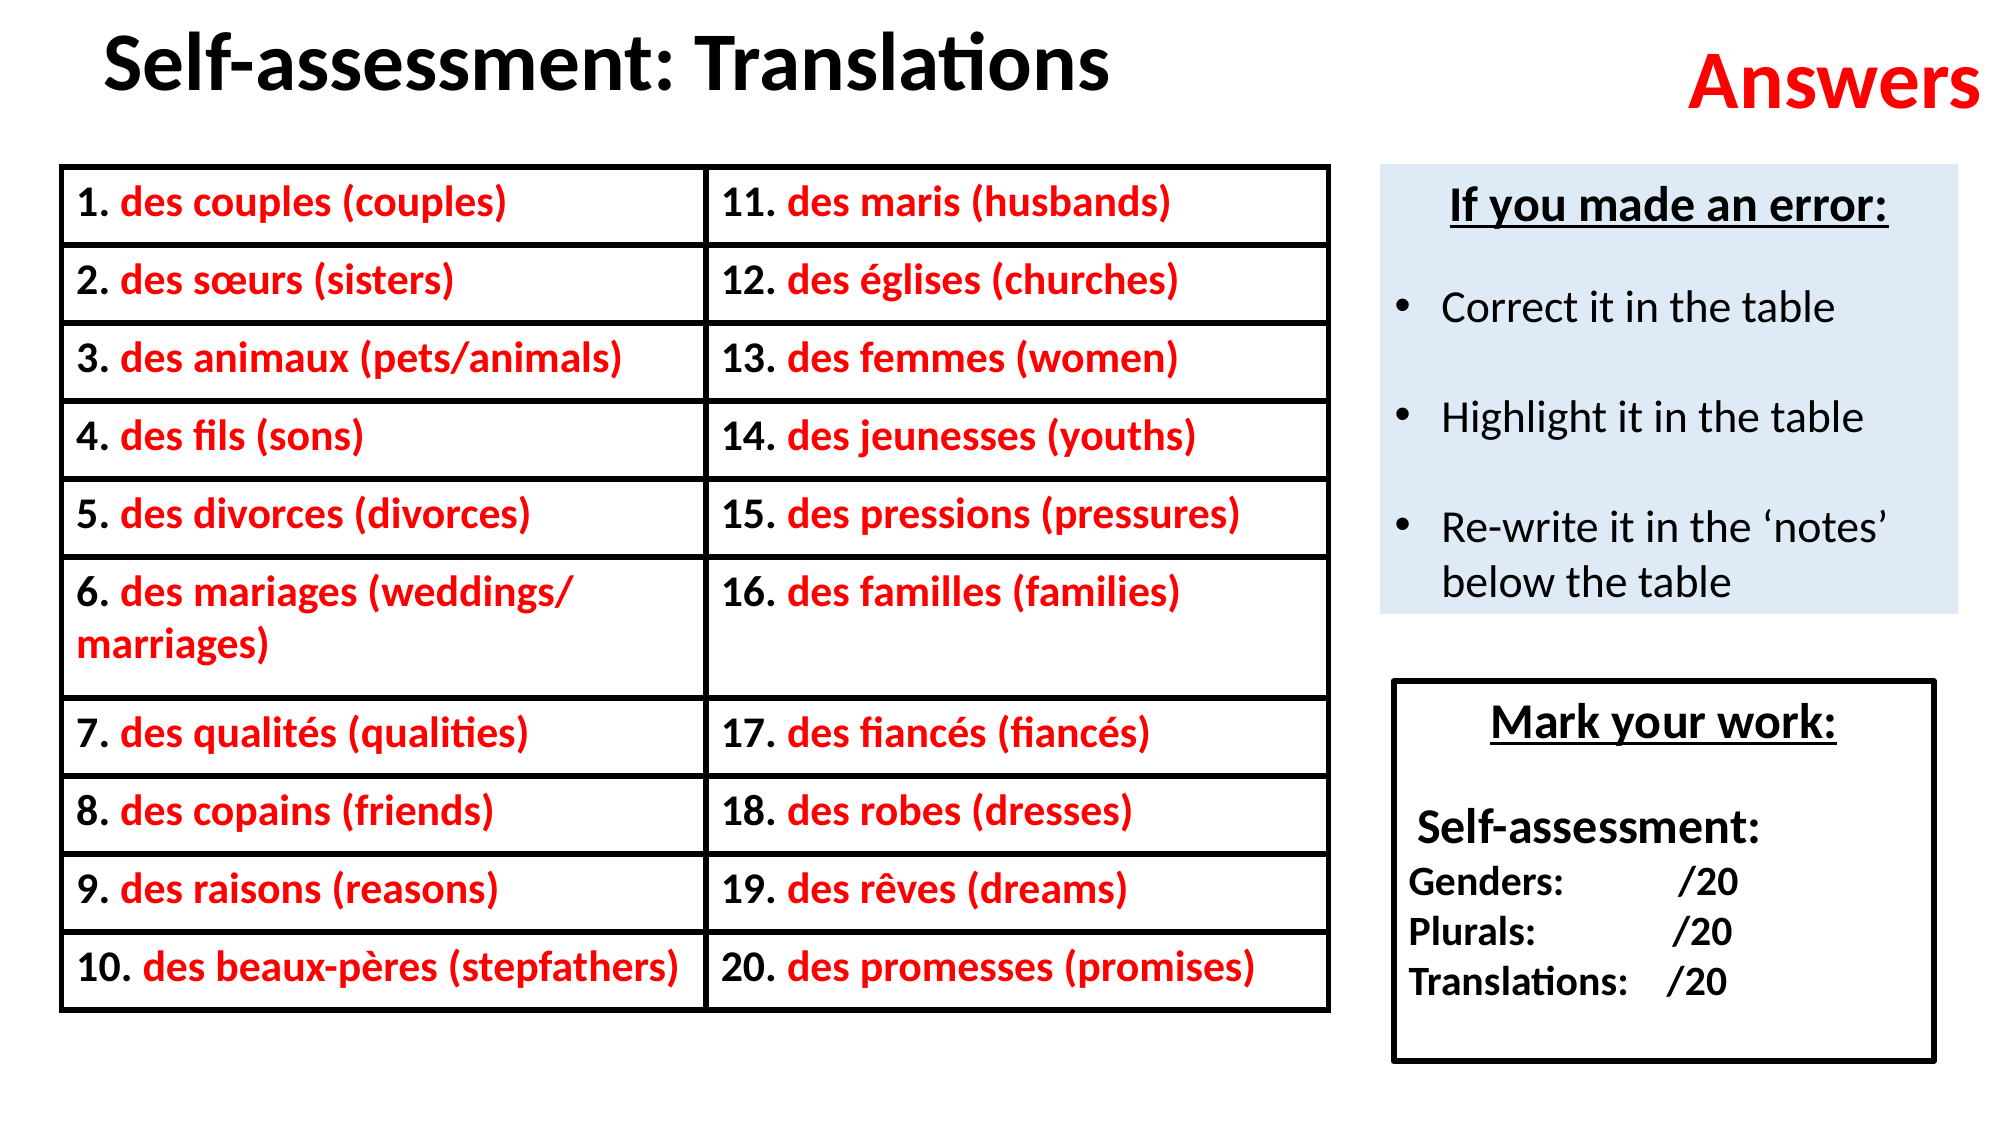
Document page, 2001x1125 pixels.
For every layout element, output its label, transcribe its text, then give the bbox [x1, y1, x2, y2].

table_cell 16. des familles (families) [709, 560, 1326, 695]
table_cell 12. des églises (churches) [709, 248, 1326, 320]
table_cell 14. des jeunesses (youths) [709, 404, 1326, 476]
table_cell 2. des sœurs (sisters) [64, 248, 703, 320]
table_cell 5. des divorces (divorces) [64, 482, 703, 554]
table_cell 6. des mariages (weddings/ marriages) [64, 560, 703, 695]
table_cell 19. des rêves (dreams) [709, 857, 1326, 929]
text_box Mark your work: Self-assessment: Genders: /20 Plurals: /20 Translations: /20 [1393, 681, 1934, 1062]
table_cell 8. des copains (friends) [64, 779, 703, 851]
text_box Answers [1674, 17, 1998, 133]
table_cell 7. des qualités (qualities) [64, 701, 703, 773]
table_header 11. des maris (husbands) [709, 170, 1326, 242]
table_cell 17. des fiancés (fiancés) [709, 701, 1326, 773]
table_cell 13. des femmes (women) [709, 326, 1326, 398]
table_cell 20. des promesses (promises) [709, 935, 1326, 1007]
table_cell 18. des robes (dresses) [709, 779, 1326, 851]
table_cell 3. des animaux (pets/animals) [64, 326, 703, 398]
text_box If you made an error: Correct it in the table Highlight it in the table Re-write it in the ‘notes’ below the table [1379, 164, 1959, 614]
table_cell 15. des pressions (pressures) [709, 482, 1326, 554]
text_box Self-assessment: Translations [88, 0, 1127, 115]
table_cell 9. des raisons (reasons) [64, 857, 703, 929]
table_header 1. des couples (couples) [64, 170, 703, 242]
table_cell 10. des beaux-pères (stepfathers) [64, 935, 703, 1007]
table_cell 4. des fils (sons) [64, 404, 703, 476]
